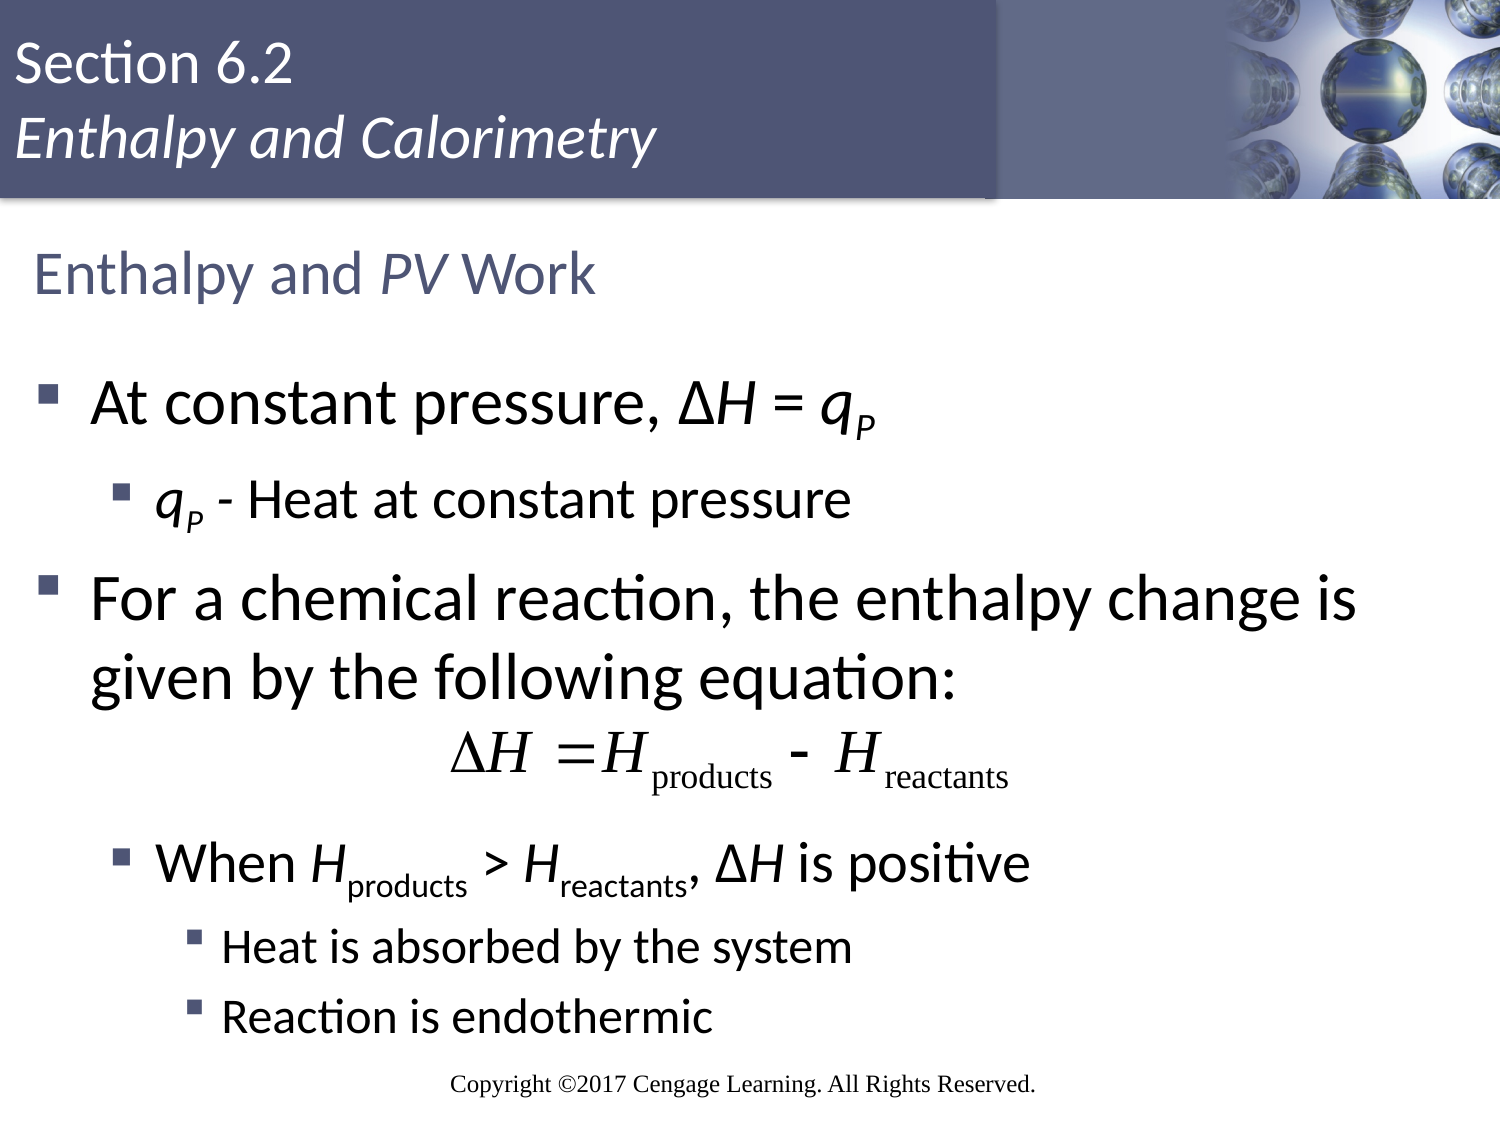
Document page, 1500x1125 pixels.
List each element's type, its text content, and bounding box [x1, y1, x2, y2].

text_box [440, 711, 1023, 810]
title Enthalpy and PV Work [18, 212, 1471, 327]
picture [996, 0, 1500, 199]
list At constant pressure, ΔH = qP qP - Heat at constant pressure For a chemical reaction, the enthalpy change is given by the following equation: When Hproducts > Hreactants, ΔH is positive Heat is absorbed by the system Reaction is endothermic [18, 350, 1471, 1100]
